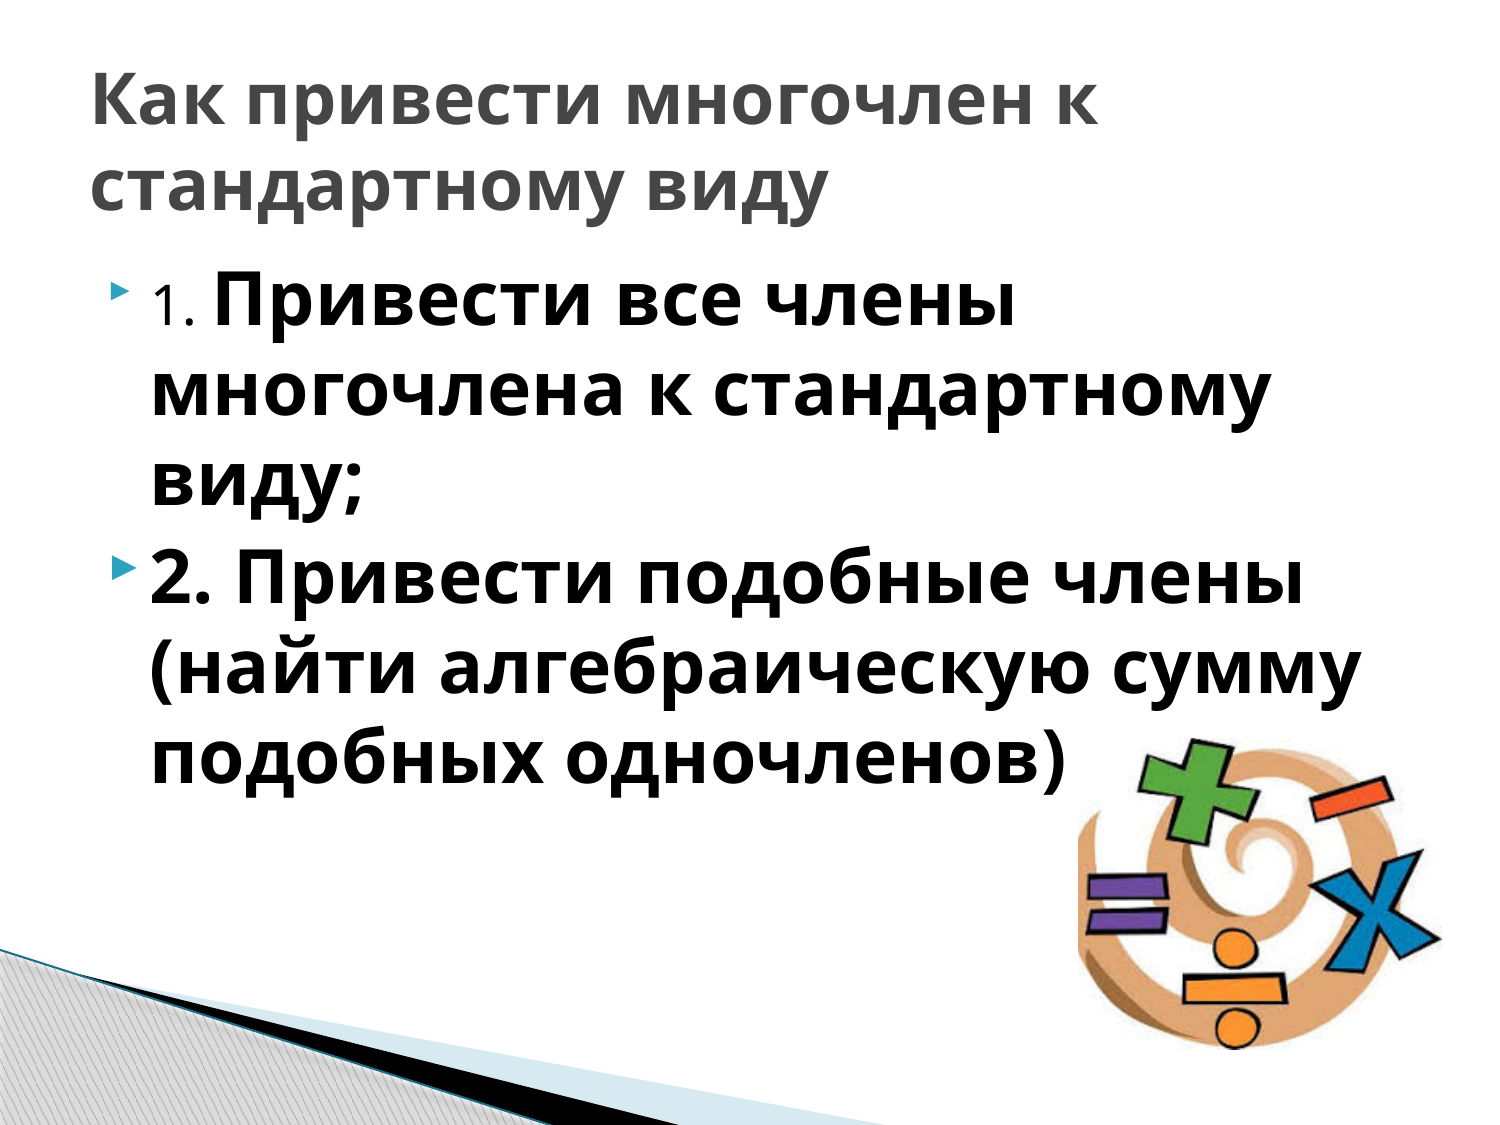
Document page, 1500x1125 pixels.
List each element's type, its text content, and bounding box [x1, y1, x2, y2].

picture [1077, 738, 1443, 1050]
title Как привести многочлен к стандартному виду [75, 45, 1425, 233]
list 1. Привести все члены многочлена к стандартному виду; 2. Привести подобные члены (найти алгебраическую сумму подобных одночленов) [75, 243, 1425, 986]
